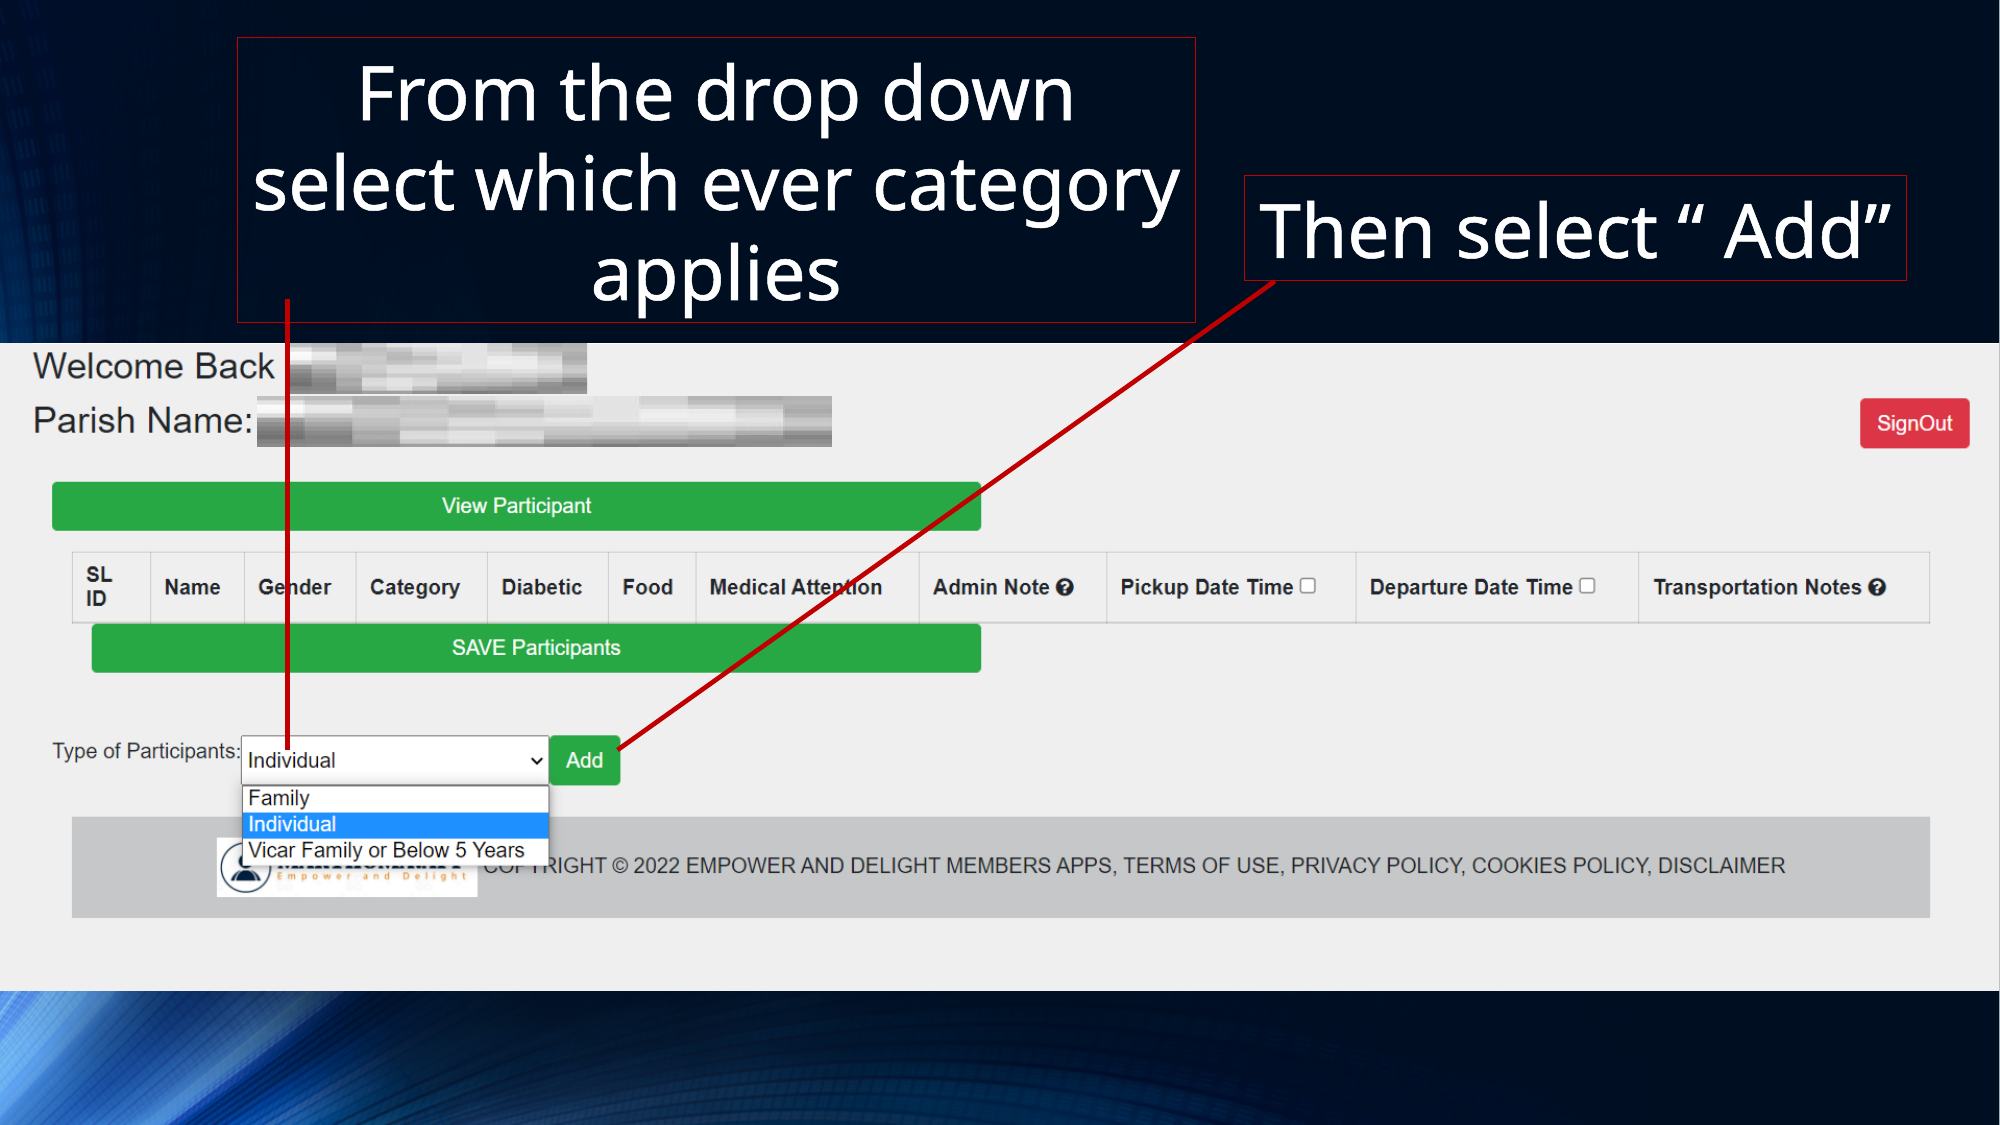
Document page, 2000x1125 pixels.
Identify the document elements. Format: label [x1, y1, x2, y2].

picture [0, 0, 2000, 1125]
text_box [287, 37, 1146, 750]
text_box [617, 175, 1877, 750]
